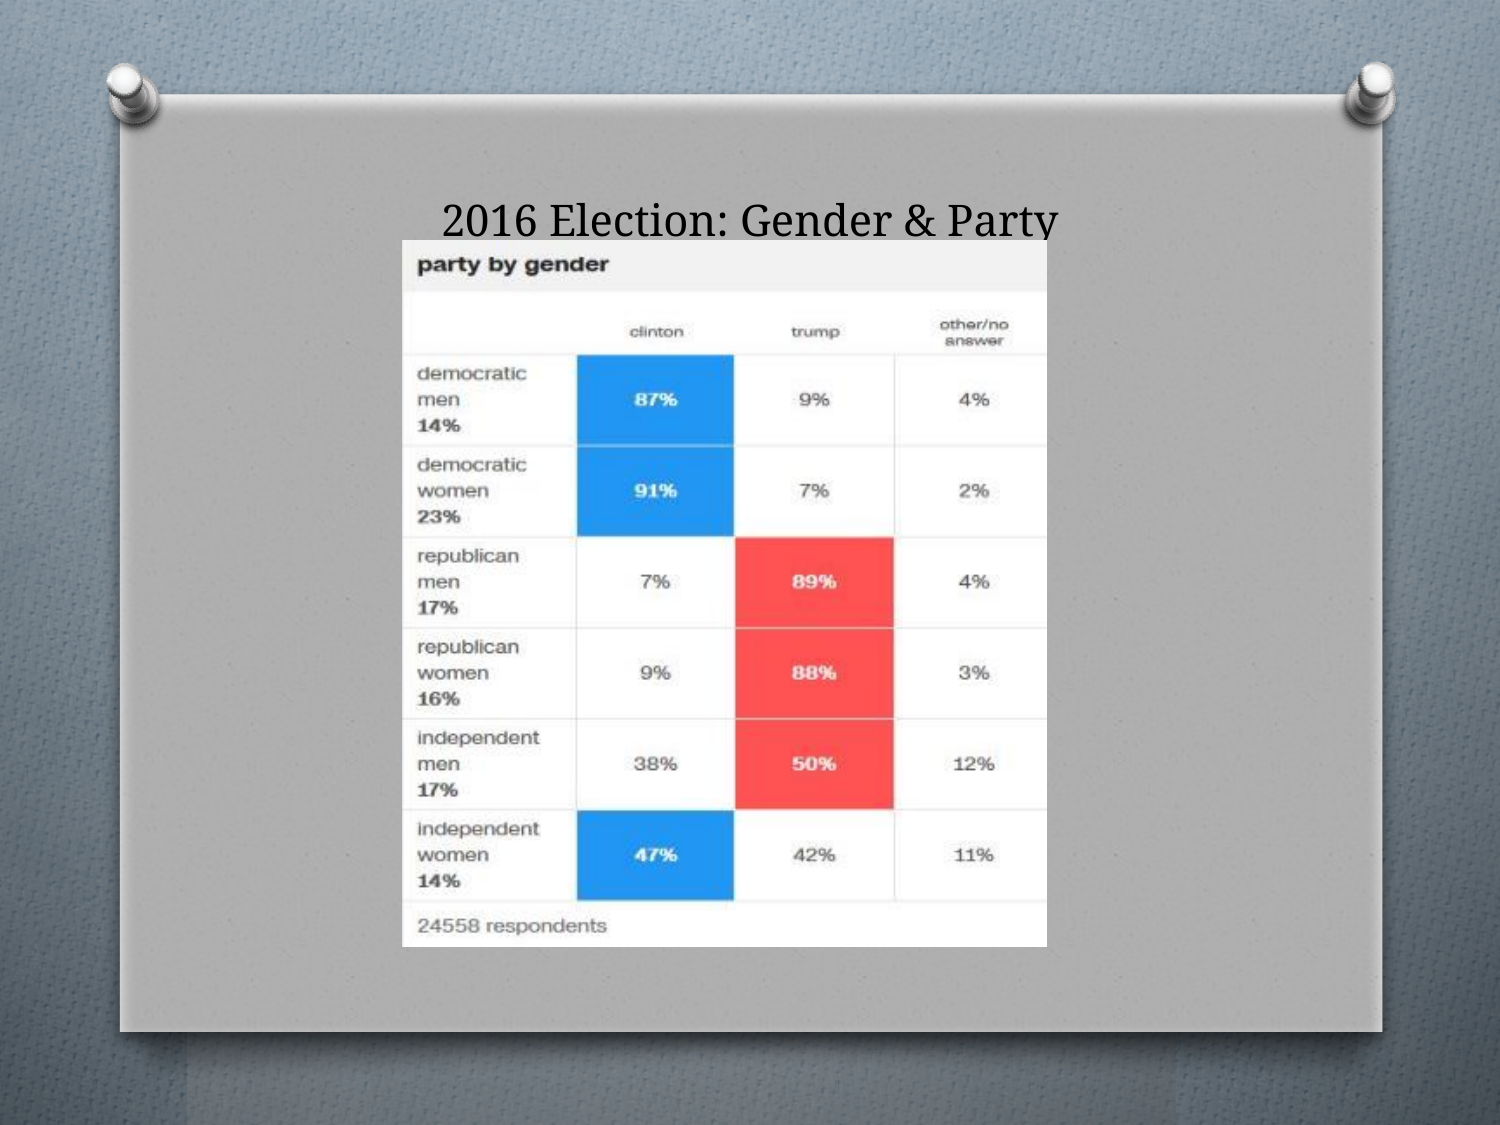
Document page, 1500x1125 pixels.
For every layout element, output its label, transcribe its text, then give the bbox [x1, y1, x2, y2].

picture [1317, 35, 1439, 156]
title 2016 Election: Gender & Party [103, 185, 1397, 254]
picture [75, 29, 198, 153]
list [401, 240, 1047, 947]
